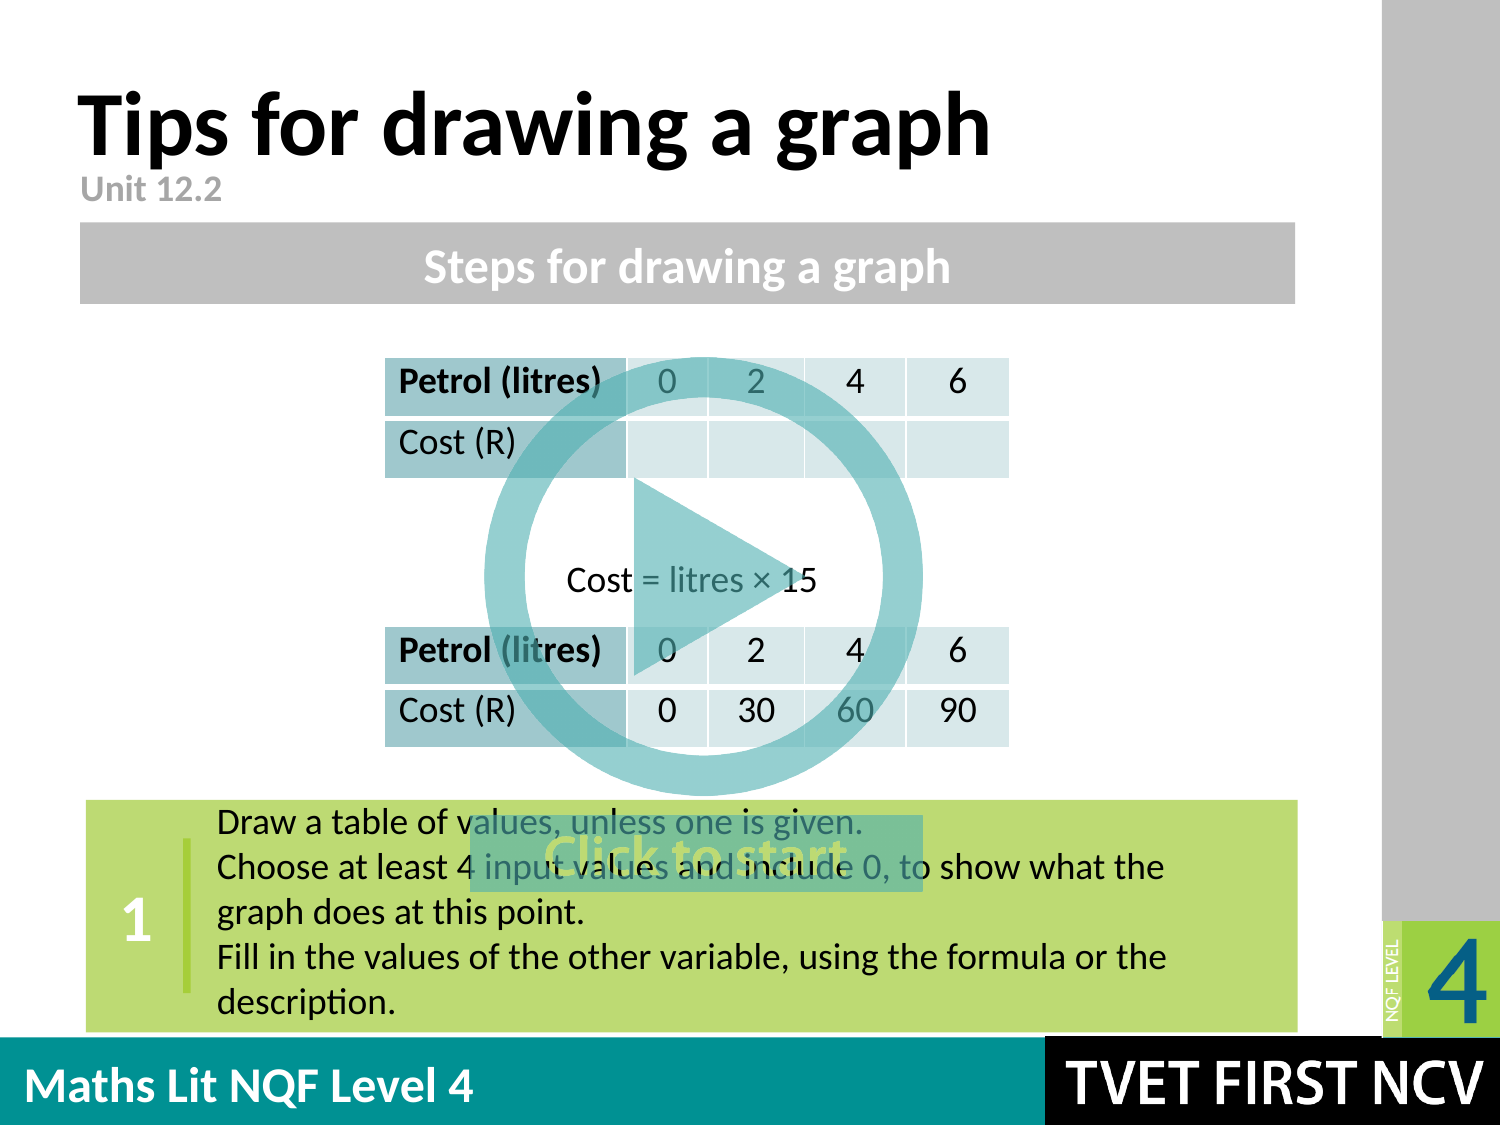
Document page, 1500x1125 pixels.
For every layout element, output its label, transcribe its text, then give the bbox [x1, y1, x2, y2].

picture [1381, 921, 1500, 1038]
table_cell Cost (R) [385, 421, 470, 478]
text_box 1 [86, 867, 182, 963]
text_box Draw a table of values, unless one is given. Choose at least 4 input values and include 0, to show what the graph does at this point. Fill in the values of the other variable, using the formula or the description. [202, 789, 1258, 1030]
table_header Petrol (litres) [385, 627, 470, 684]
picture [1065, 1050, 1484, 1120]
table_header 6 [923, 358, 1009, 416]
table_cell [923, 421, 1009, 478]
picture [470, 357, 923, 892]
text_box [182, 837, 192, 994]
table_header Petrol (litres) [385, 358, 470, 416]
title Tips for drawing a graph [62, 68, 1360, 187]
list Unit 12.2 [65, 161, 1363, 212]
table_header 6 [923, 627, 1009, 684]
table_cell Cost (R) [385, 690, 470, 747]
table_cell 90 [923, 690, 1009, 747]
text_box Steps for drawing a graph [79, 221, 1296, 305]
text_box [85, 799, 1299, 1033]
